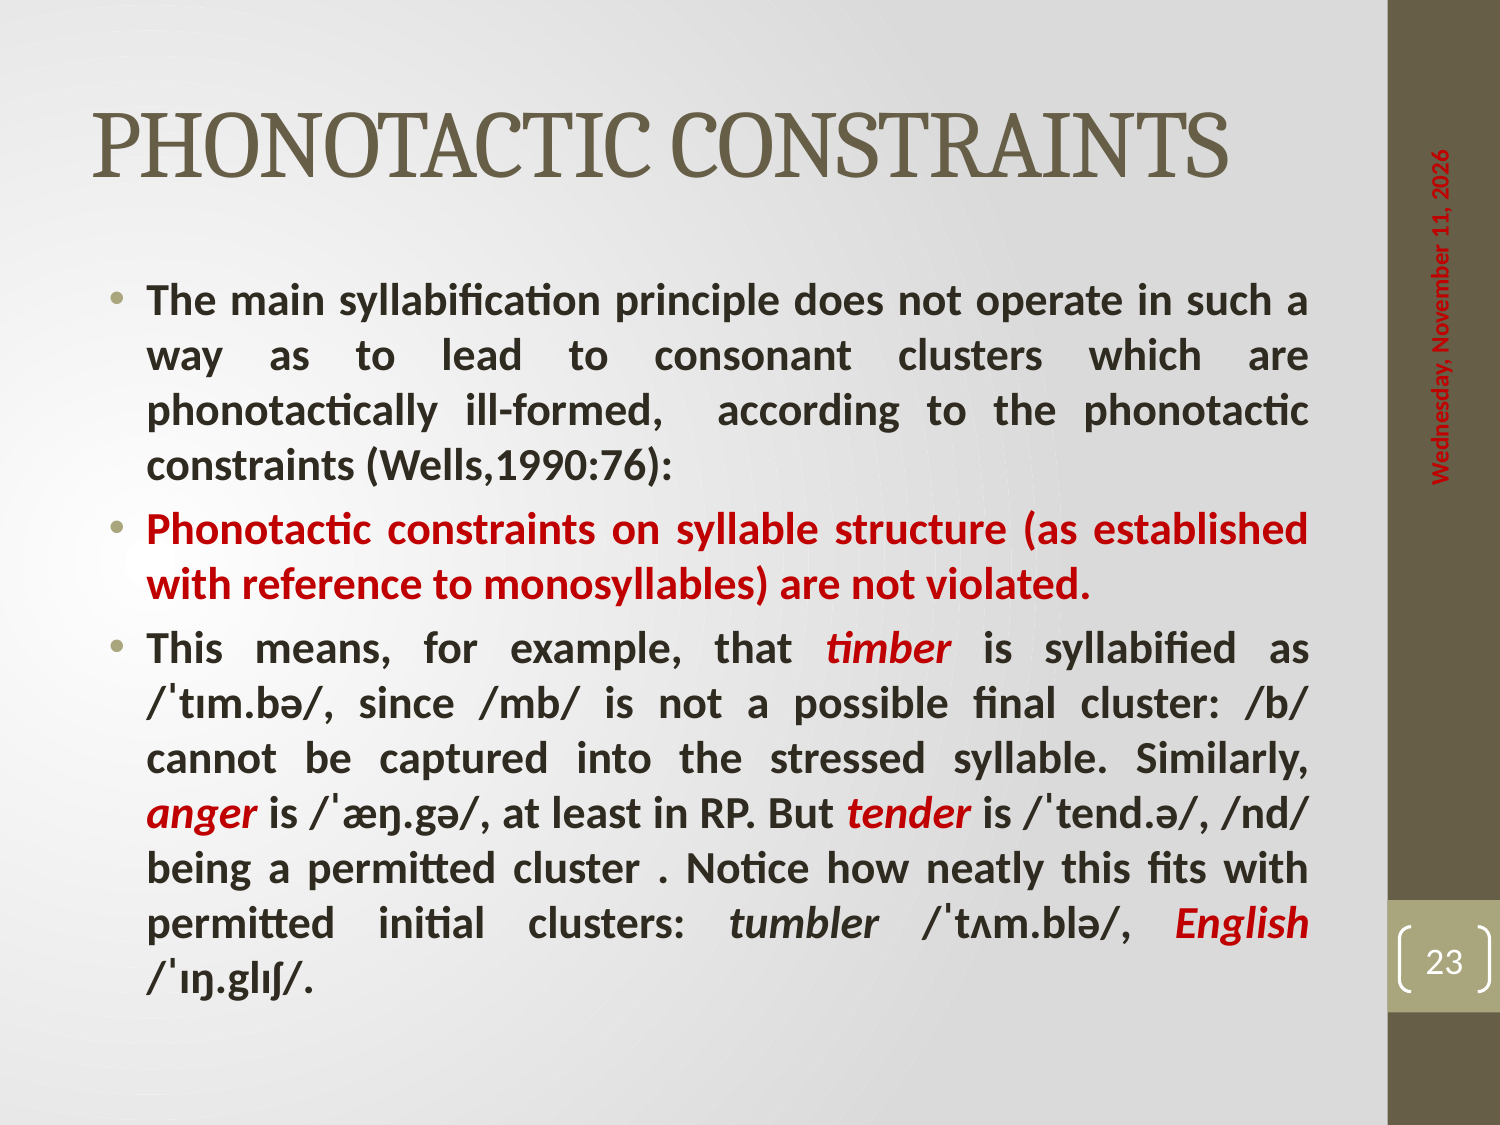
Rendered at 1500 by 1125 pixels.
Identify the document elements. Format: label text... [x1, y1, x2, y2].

slide_number 23 [1397, 925, 1492, 994]
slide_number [1408, 100, 1469, 501]
title PHONOTACTIC CONSTRAINTS [75, 45, 1325, 233]
list The main syllabification principle does not operate in such a way as to lead to consonant clusters which are phonotactically ill-formed, according to the phonotactic constraints (Wells,1990:76): Phonotactic constraints on syllable structure (as established with reference to monosyllables) are not violated. This means, for example, that timber is syllabified as /ˈtɪm.bə/, since /mb/ is not a possible final cluster: /b/ cannot be captured into the stressed syllable. Similarly, anger is /ˈæŋ.gə/, at least in RP. But tender is /ˈtend.ə/, /nd/ being a permitted cluster . Notice how neatly this fits with permitted initial clusters: tumbler /ˈtʌm.blə/, English /ˈɪŋ.glɪʃ/. [75, 262, 1325, 1050]
